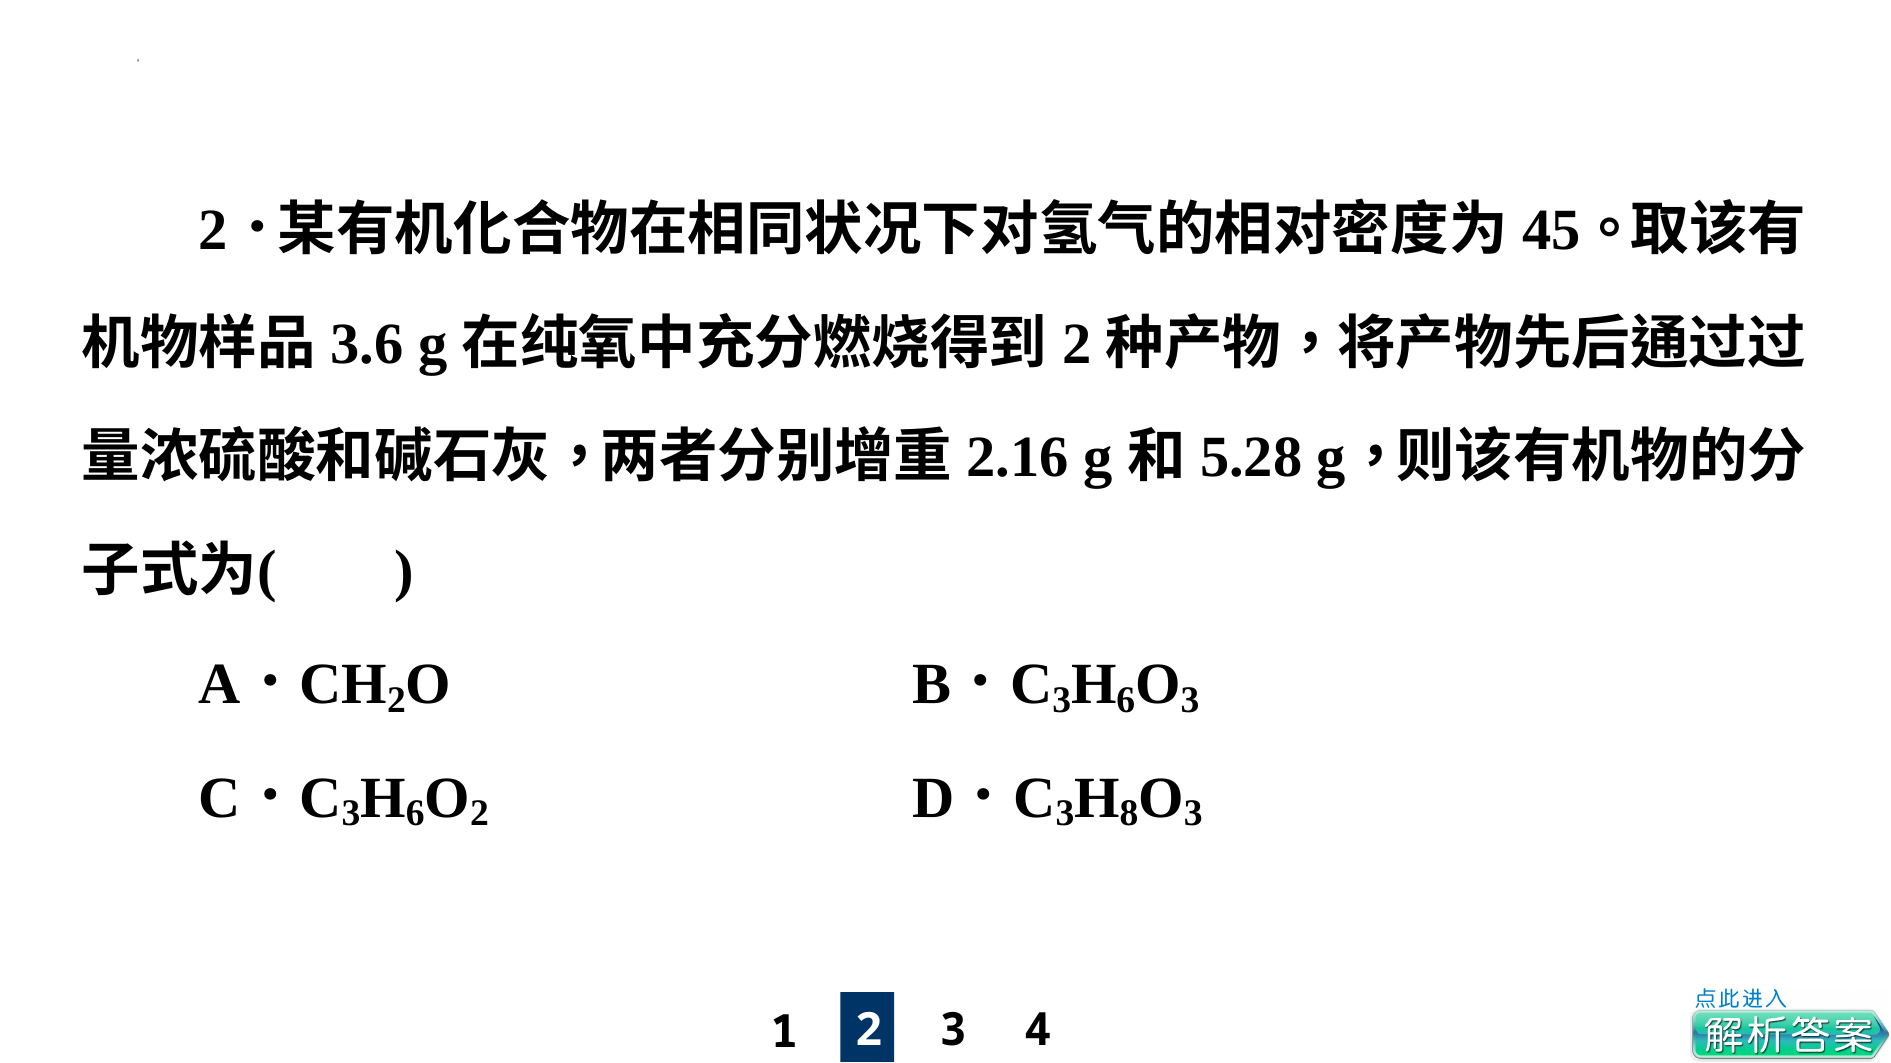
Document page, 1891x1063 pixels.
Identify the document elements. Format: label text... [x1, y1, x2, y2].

text_box 4 [1009, 992, 1064, 1062]
text_box 3 [924, 992, 979, 1062]
text_box 1 [755, 994, 810, 1063]
text_box 2 [840, 992, 895, 1062]
picture [1690, 988, 1891, 1063]
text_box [81, 191, 1809, 872]
